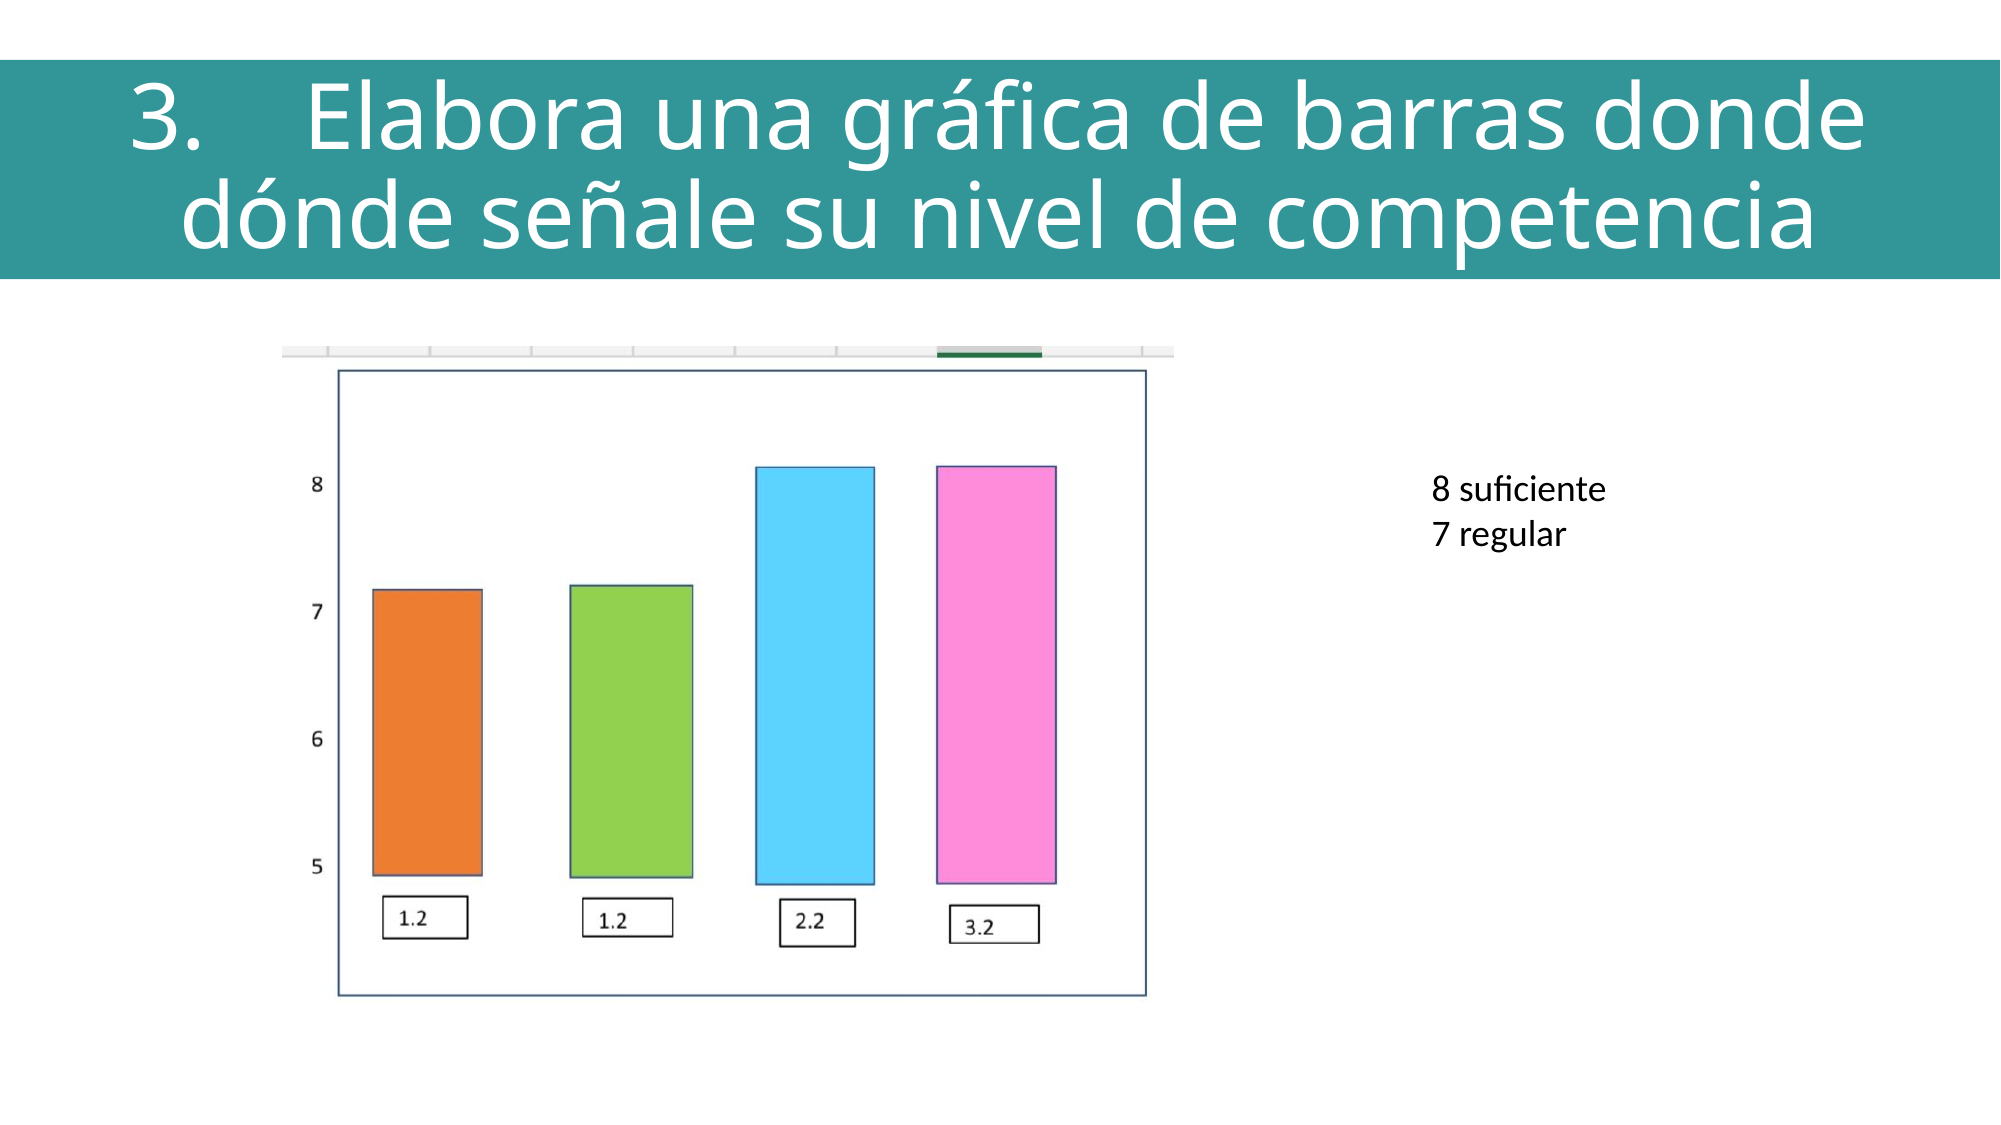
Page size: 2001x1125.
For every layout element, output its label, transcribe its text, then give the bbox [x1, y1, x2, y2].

picture [282, 346, 1174, 1014]
title 3. Elabora una gráfica de barras donde dónde señale su nivel de competencia [0, 59, 2000, 280]
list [137, 299, 1863, 1014]
